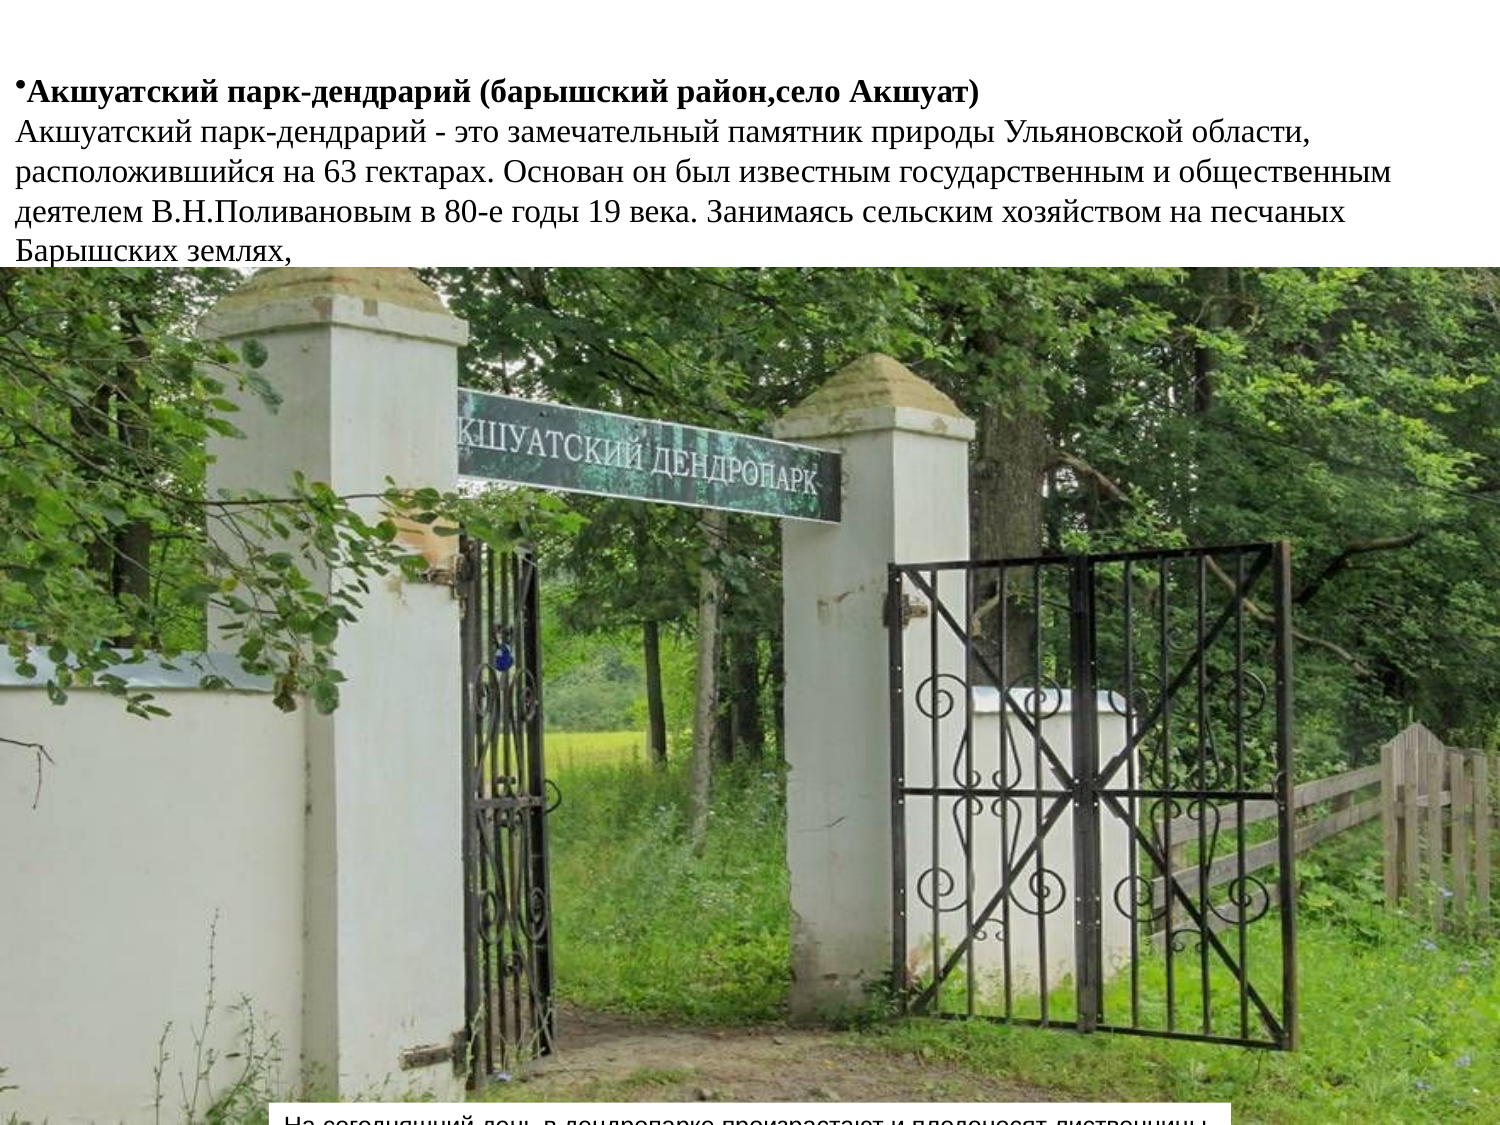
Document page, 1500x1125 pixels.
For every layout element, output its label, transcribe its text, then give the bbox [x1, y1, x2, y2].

picture [0, 266, 1500, 1125]
text_box Акшуатский парк-дендрарий (барышский район,село Акшуат) Акшуатский парк-дендрарий - это замечательный памятник природы Ульяновской области, расположившийся на 63 гектарах. Основан он был известным государственным и общественным деятелем В.Н.Поливановым в 80-е годы 19 века. Занимаясь сельским хозяйством на песчаных Барышских землях, [0, 61, 1500, 266]
